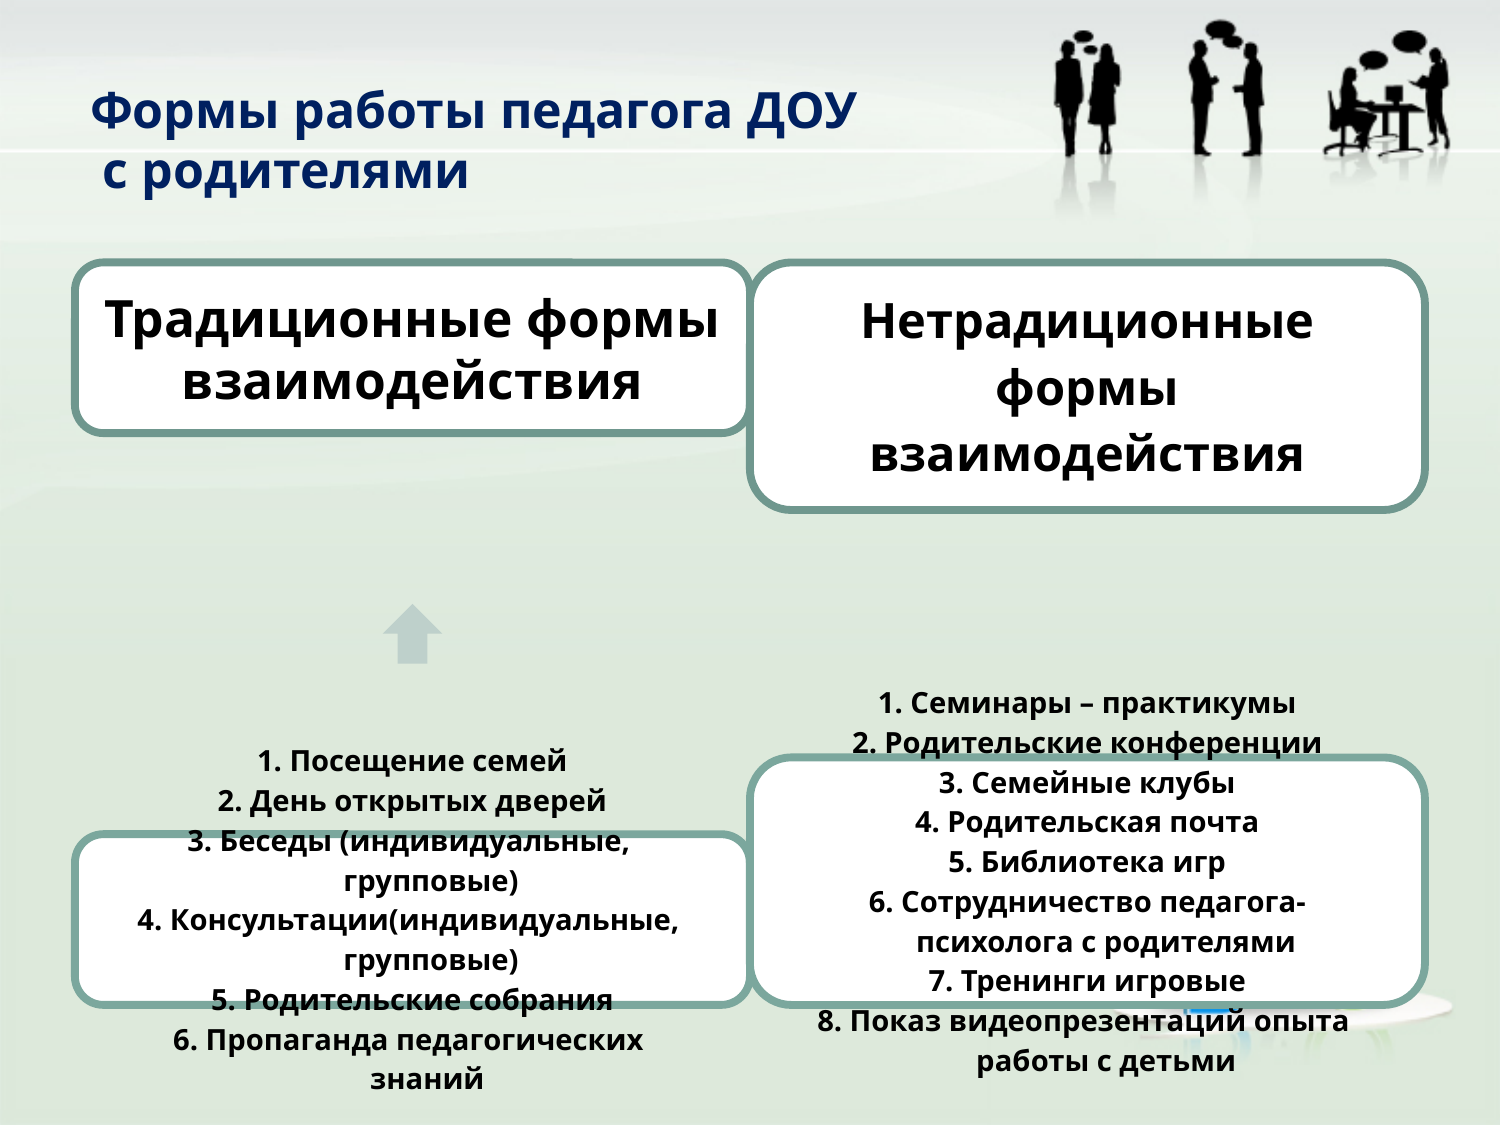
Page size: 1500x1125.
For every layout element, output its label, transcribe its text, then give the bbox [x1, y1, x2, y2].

picture [0, 0, 1500, 1125]
title Формы работы педагога ДОУ с родителями [75, 45, 1425, 233]
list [74, 262, 1425, 1005]
